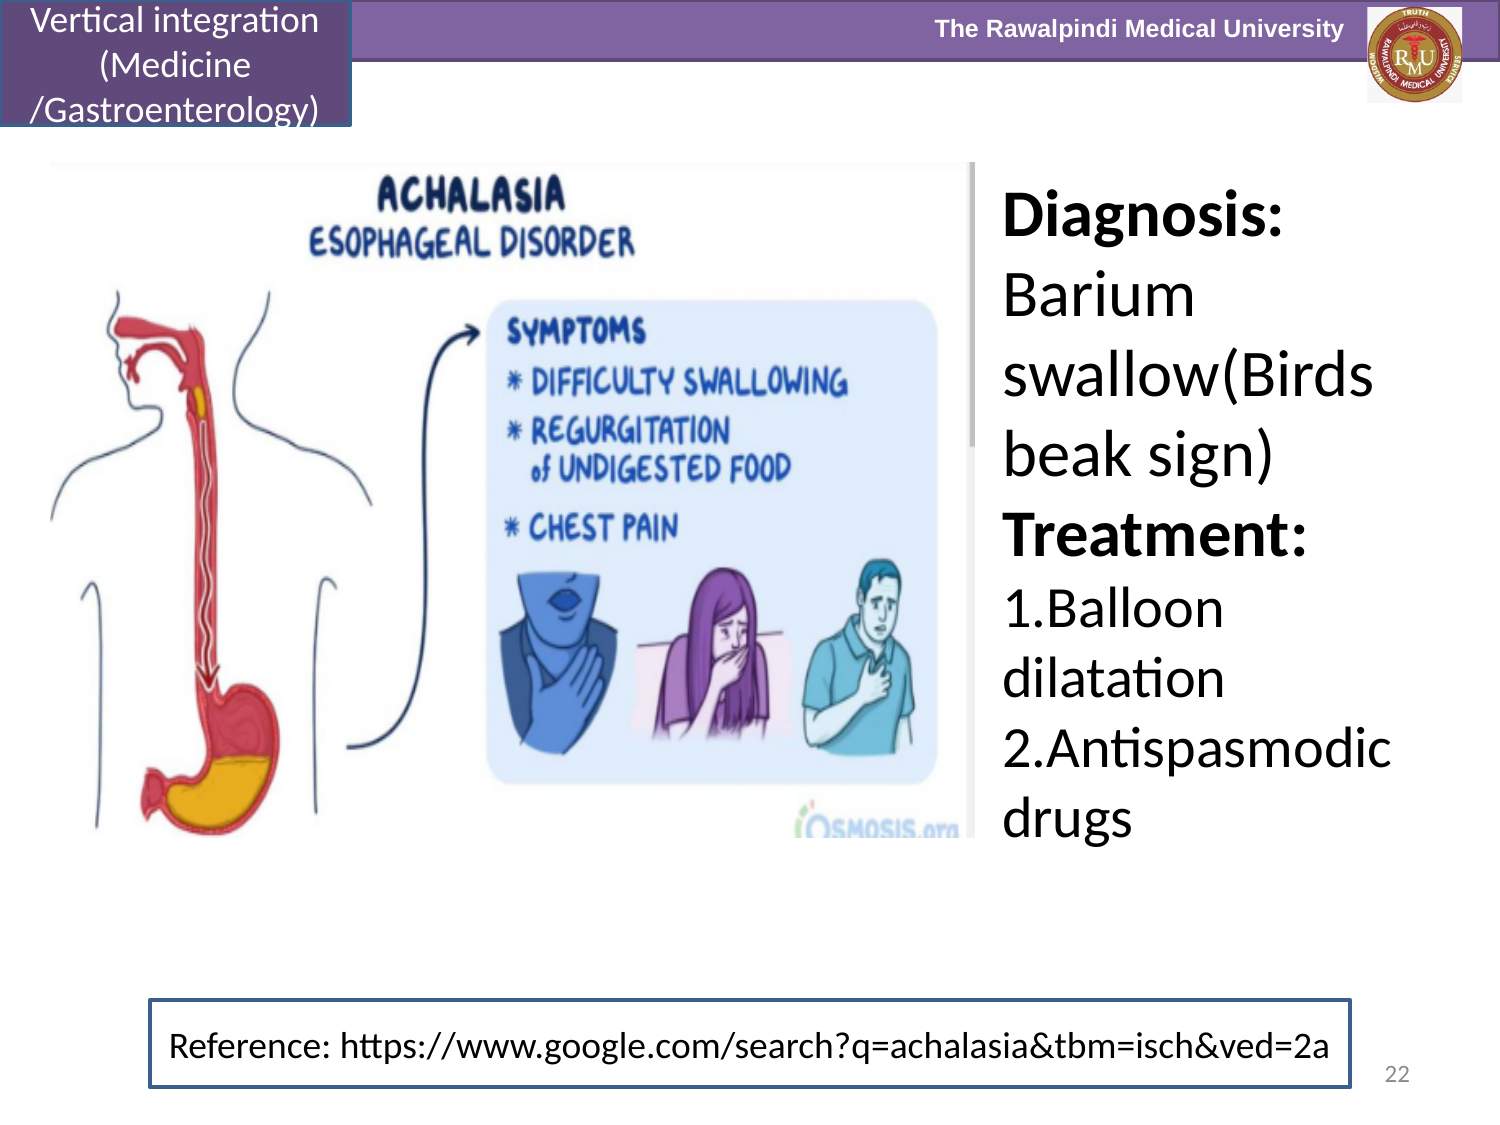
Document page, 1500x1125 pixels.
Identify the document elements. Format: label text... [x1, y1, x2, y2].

text_box Diagnosis: Barium swallow(Birds beak sign) Treatment: 1.Balloon dilatation 2.Antispasmodic drugs [987, 162, 1438, 857]
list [49, 162, 976, 838]
text_box Vertical integration (Medicine /Gastroenterology) [0, 0, 352, 127]
slide_number 22 [1074, 1042, 1425, 1103]
picture [1367, 7, 1463, 103]
text_box Reference: https://www.google.com/search?q=achalasia&tbm=isch&ved=2a [148, 998, 1352, 1089]
